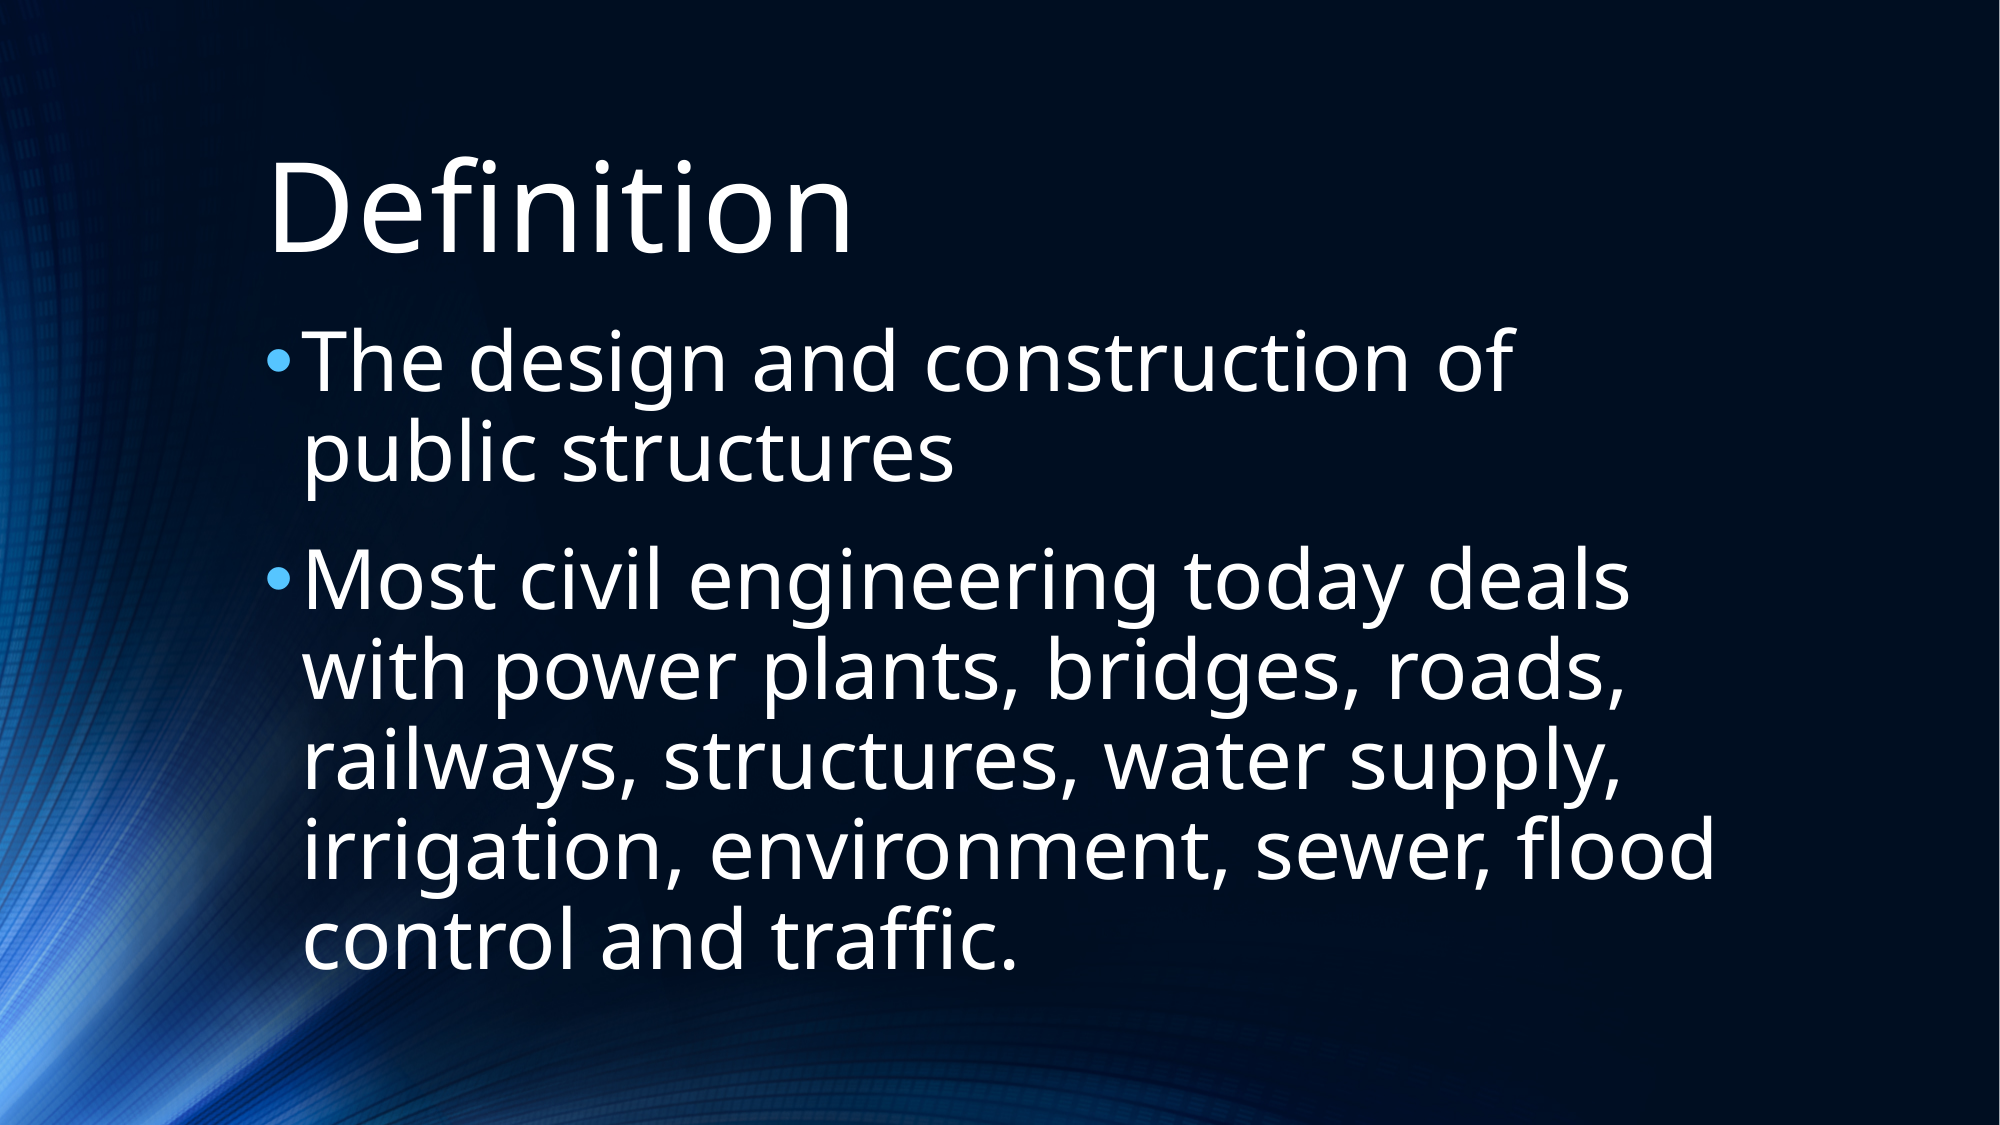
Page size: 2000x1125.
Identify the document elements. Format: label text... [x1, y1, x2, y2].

title Definition [249, 62, 1750, 288]
picture [0, 0, 2000, 1125]
list The design and construction of public structures Most civil engineering today deals with power plants, bridges, roads, railways, structures, water supply, irrigation, environment, sewer, flood control and traffic. [249, 312, 1749, 988]
